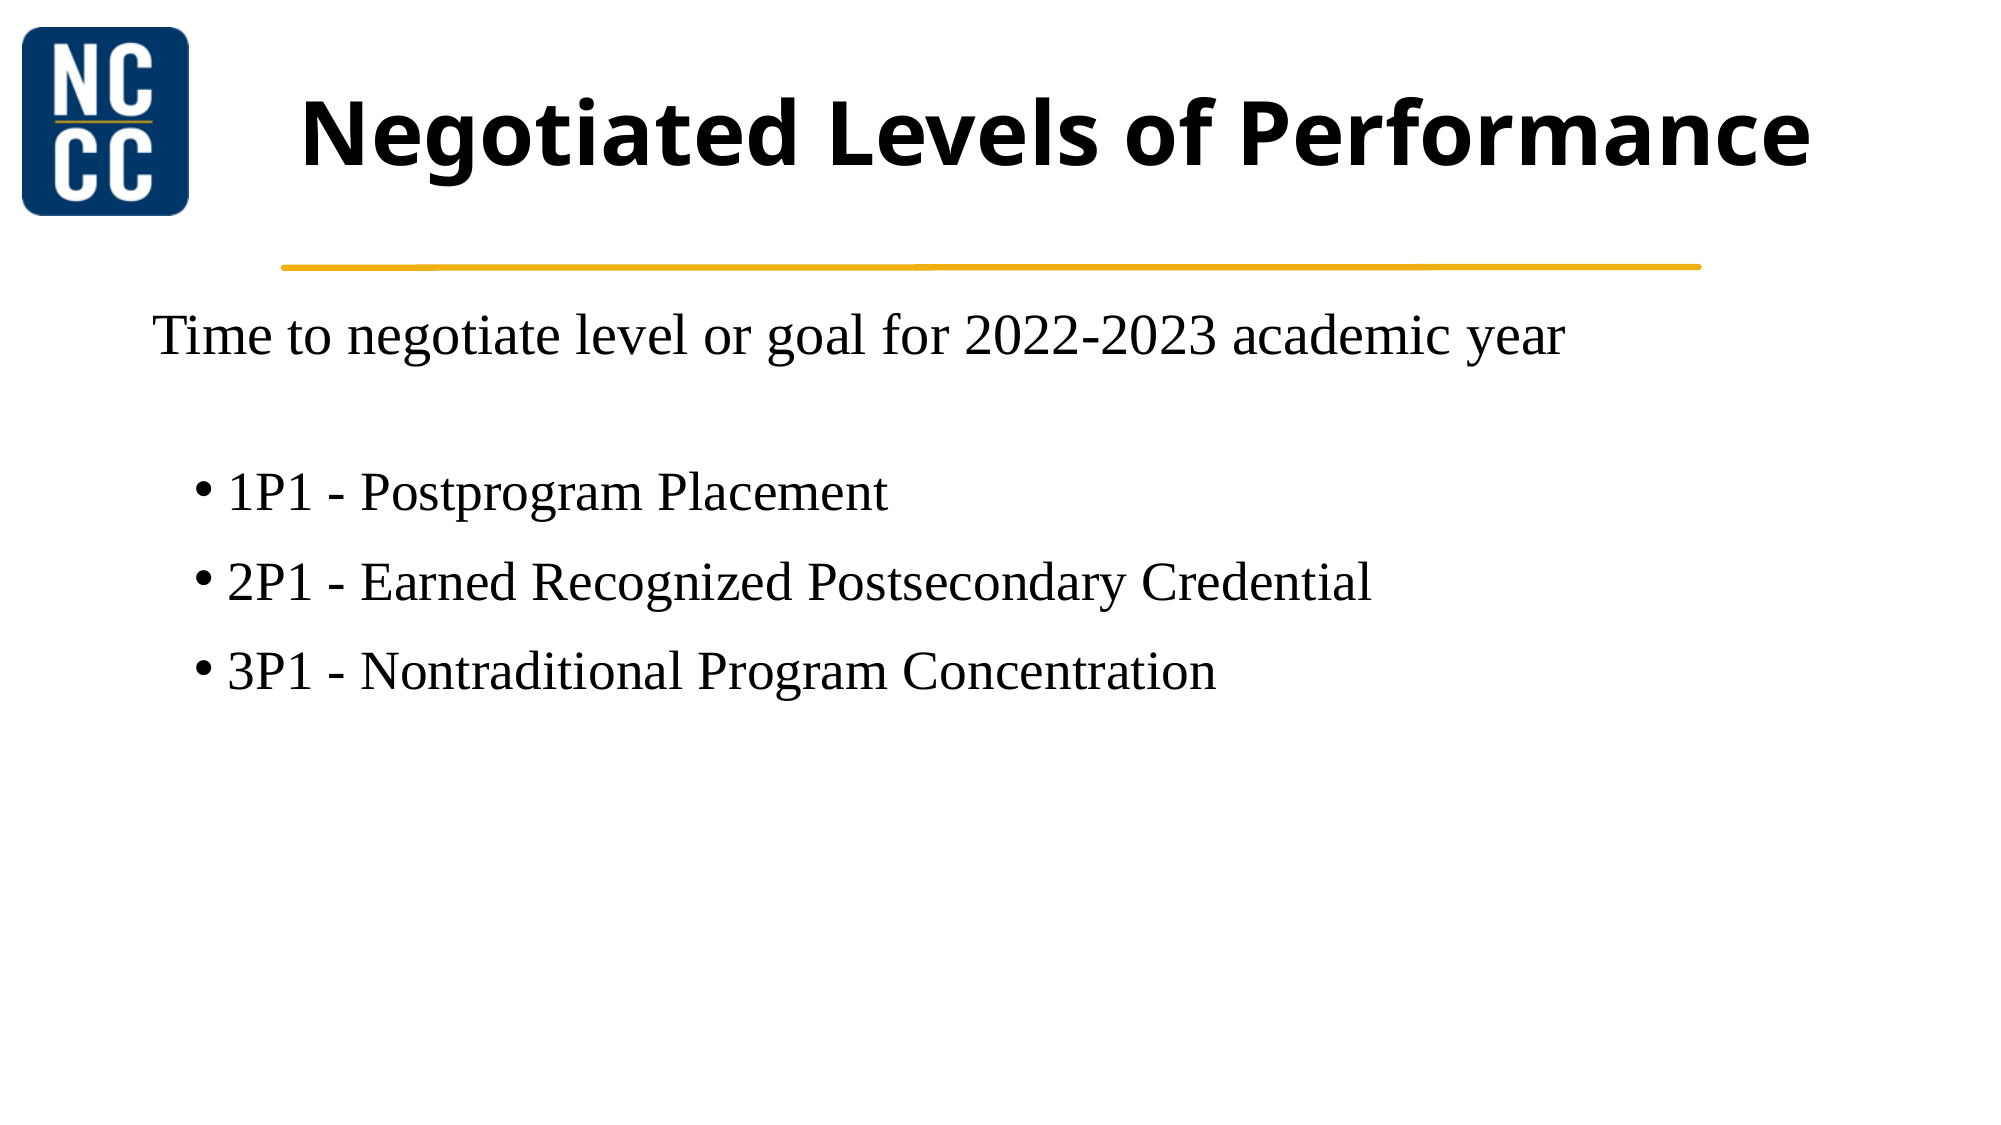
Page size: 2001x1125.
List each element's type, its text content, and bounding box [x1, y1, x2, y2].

title Negotiated Levels of Performance [283, 27, 1895, 246]
list Time to negotiate level or goal for 2022-2023 academic year 1P1 - Postprogram Placement 2P1 - Earned Recognized Postsecondary Credential 3P1 - Nontraditional Program Concentration [137, 288, 1863, 1066]
picture [22, 27, 189, 216]
